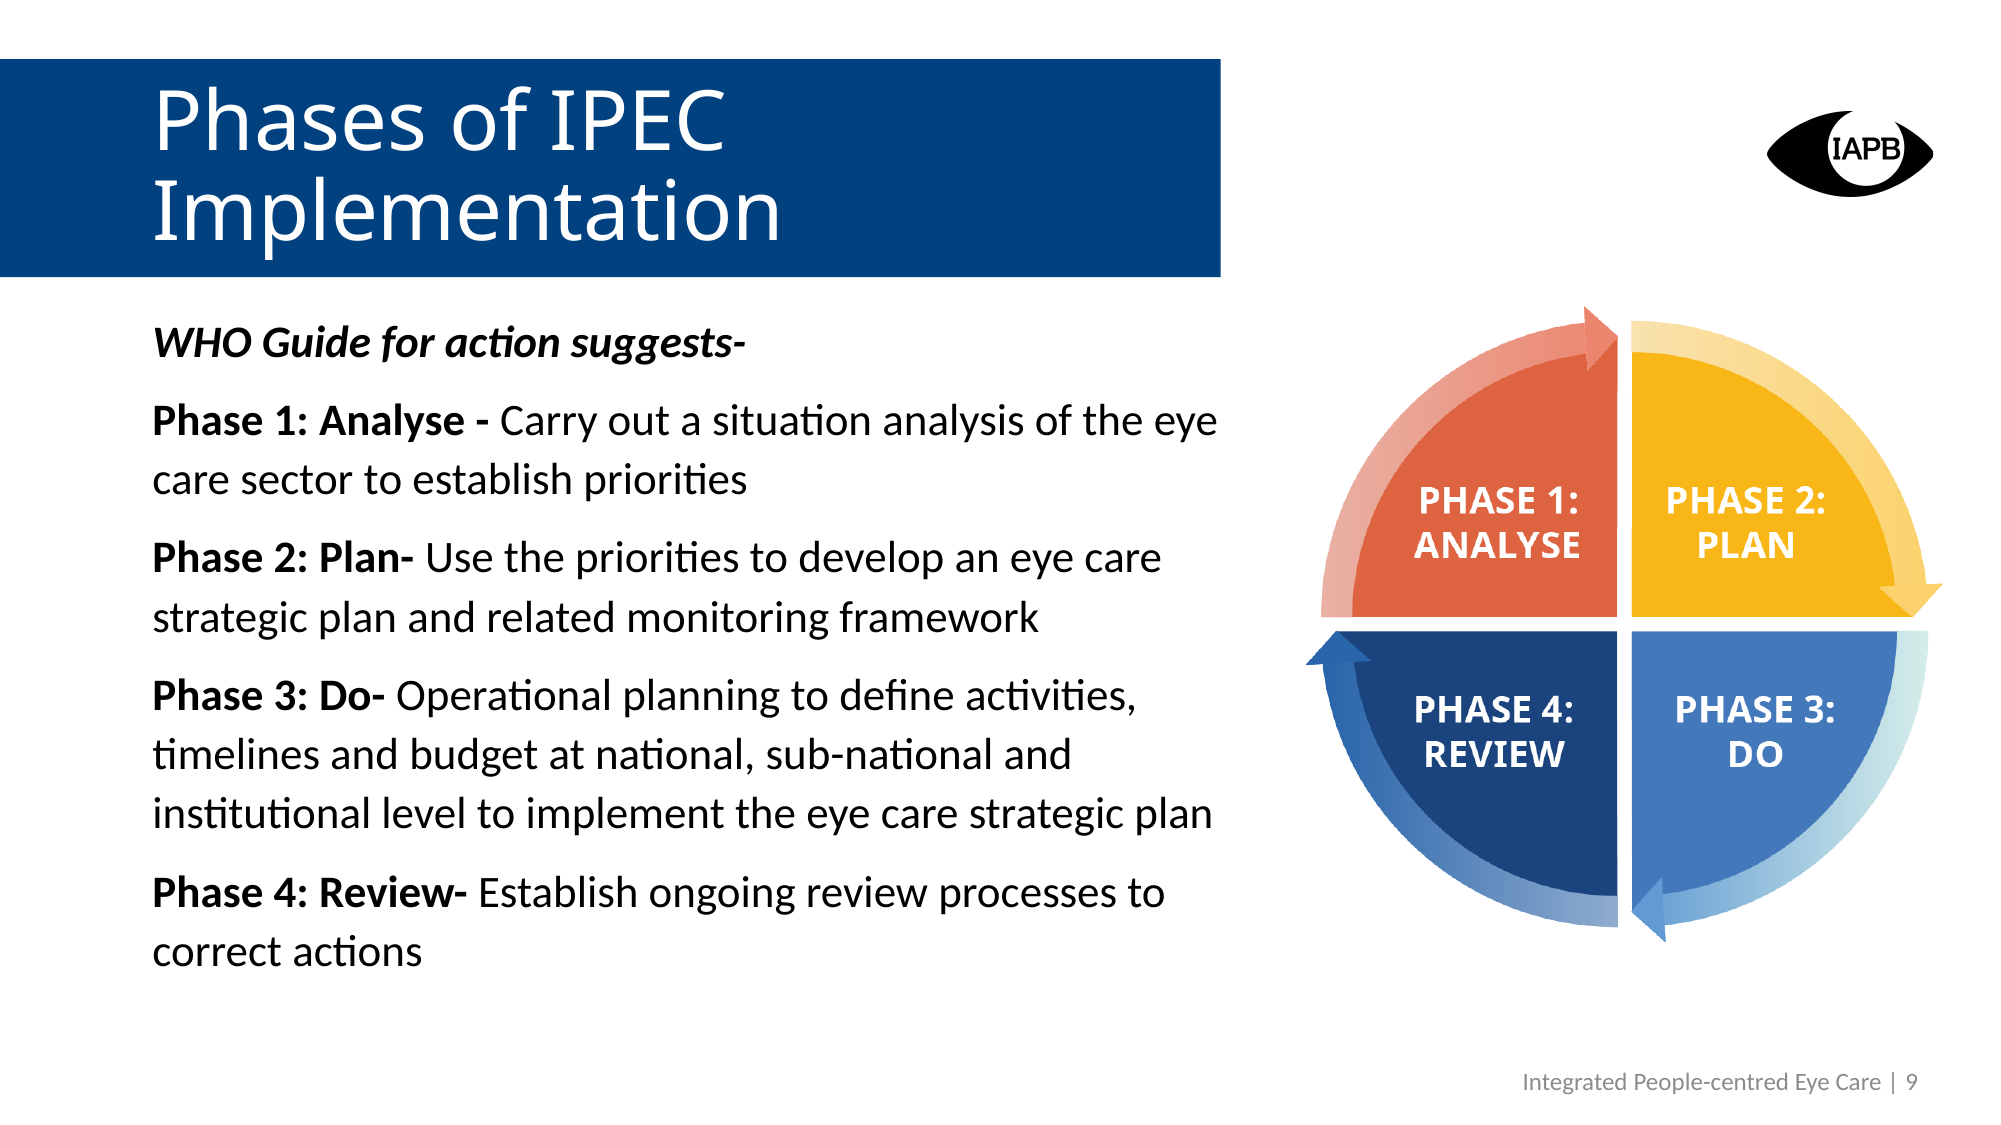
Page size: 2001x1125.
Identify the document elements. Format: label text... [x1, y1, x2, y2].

picture [1767, 111, 1934, 197]
slide_number Integrated People-centred Eye Care | 9 [1483, 1050, 1934, 1111]
picture [1227, 249, 2000, 1015]
title Phases of IPEC Implementation [137, 59, 1150, 278]
list WHO Guide for action suggests- Phase 1: Analyse - Carry out a situation analysis of the eye care sector to establish priorities Phase 2: Plan- Use the priorities to develop an eye care strategic plan and related monitoring framework Phase 3: Do- Operational planning to define activities, timelines and budget at national, sub-national and institutional level to implement the eye care strategic plan Phase 4: Review- Establish ongoing review processes to correct actions [137, 299, 1227, 1014]
